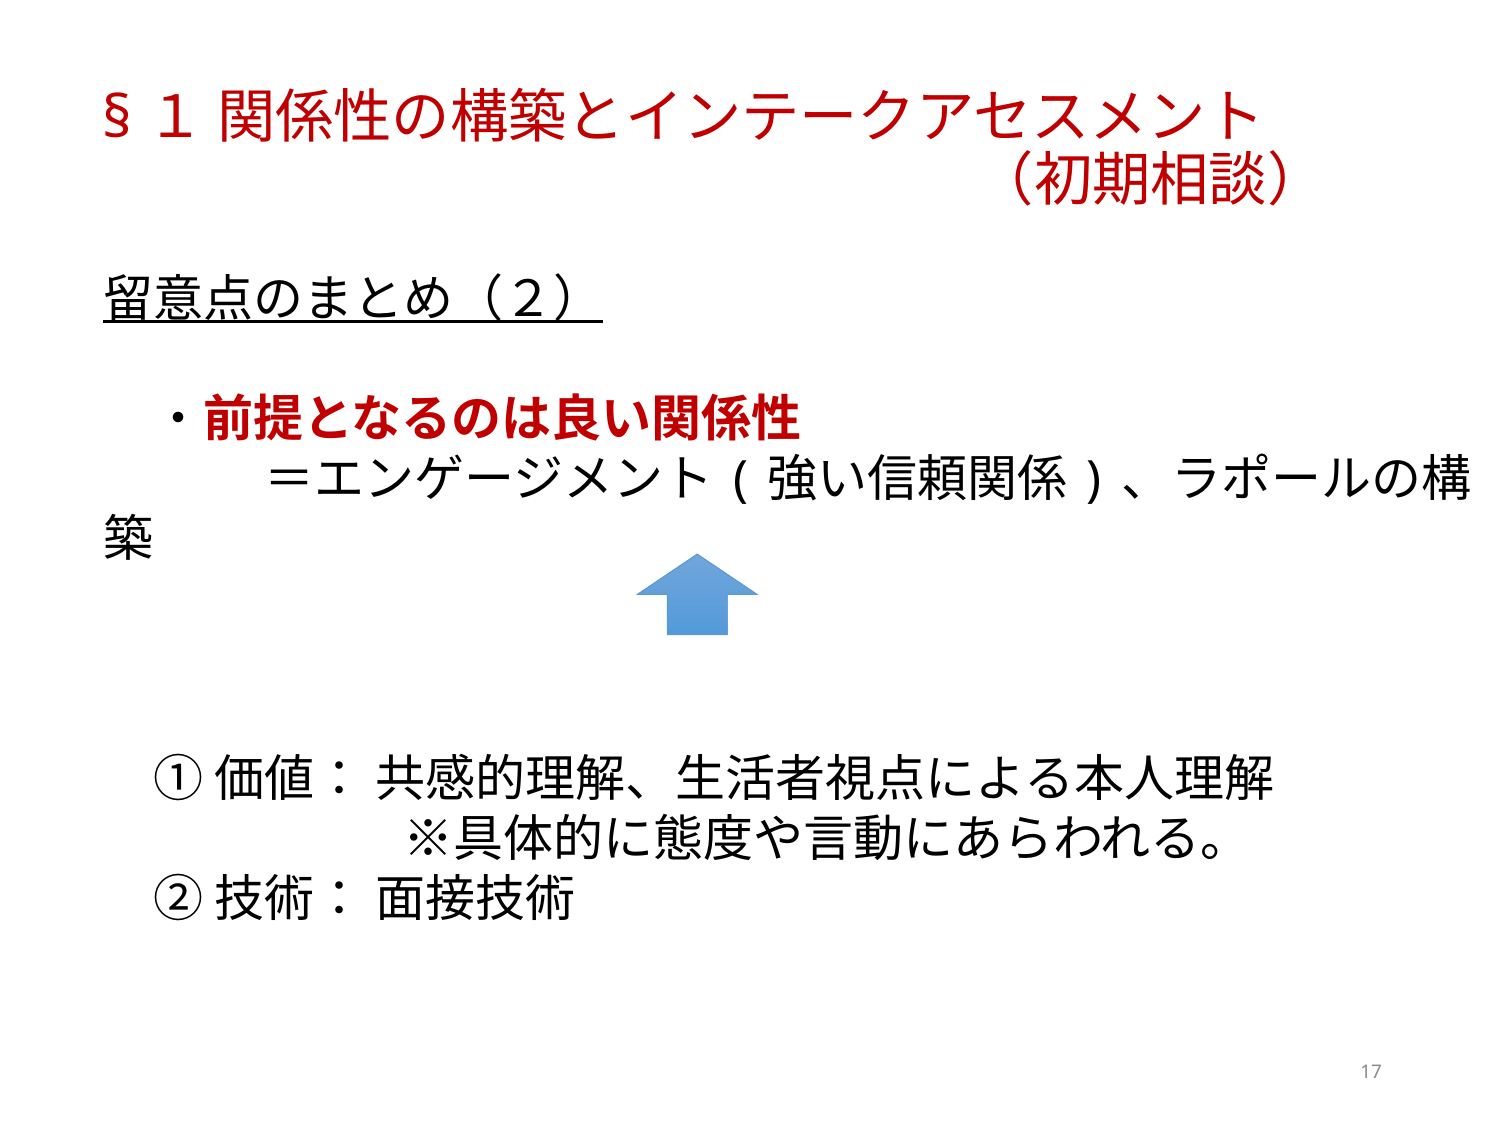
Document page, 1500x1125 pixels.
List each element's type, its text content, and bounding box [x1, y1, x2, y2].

text_box 留意点のまとめ（２） ・前提となるのは良い関係性 ＝エンゲージメント(強い信頼関係)、ラポールの構築 ① 価値： 共感的理解、生活者視点による本人理解 ※具体的に態度や言動にあらわれる。 ② 技術： 面接技術 [88, 258, 1496, 934]
text_box [635, 553, 759, 636]
title §１ 関係性の構築とインテークアセスメント （初期相談） [87, 41, 1381, 260]
slide_number 17 [1059, 1042, 1397, 1103]
